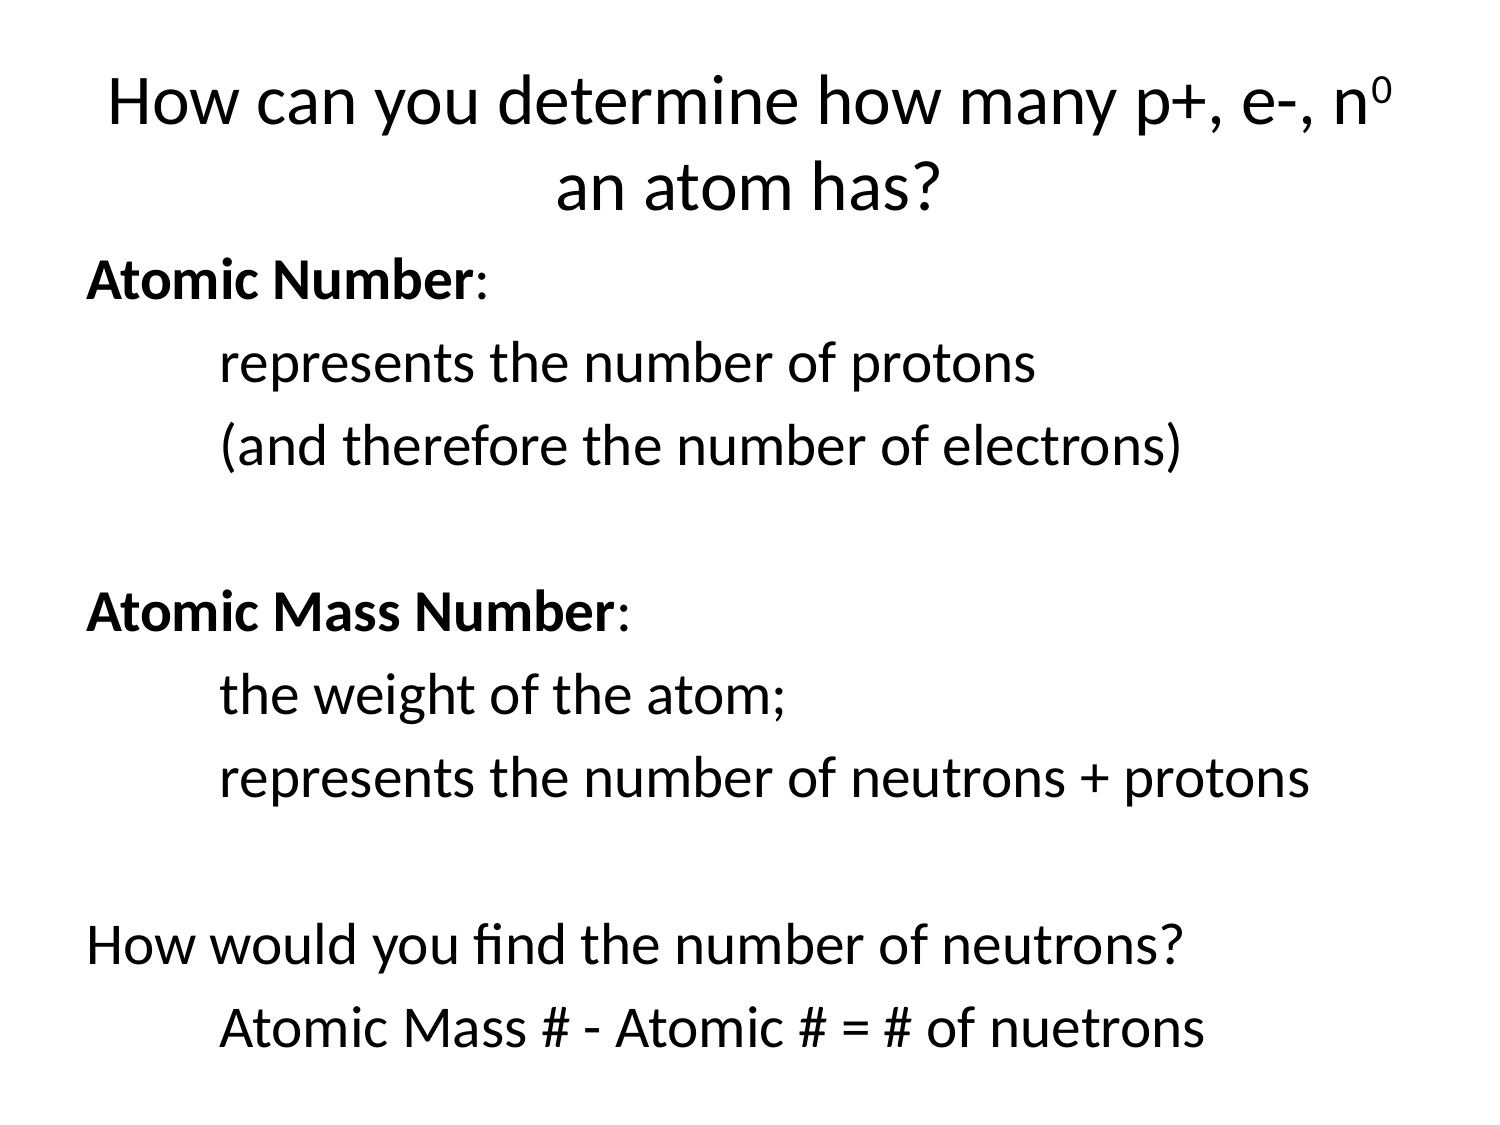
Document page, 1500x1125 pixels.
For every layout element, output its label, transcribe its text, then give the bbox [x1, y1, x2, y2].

title How can you determine how many p+, e-, n0 an atom has? [75, 45, 1425, 233]
list Atomic Number: represents the number of protons (and therefore the number of electrons) Atomic Mass Number: the weight of the atom; represents the number of neutrons + protons How would you find the number of neutrons? Atomic Mass # - Atomic # = # of nuetrons [71, 232, 1422, 1067]
